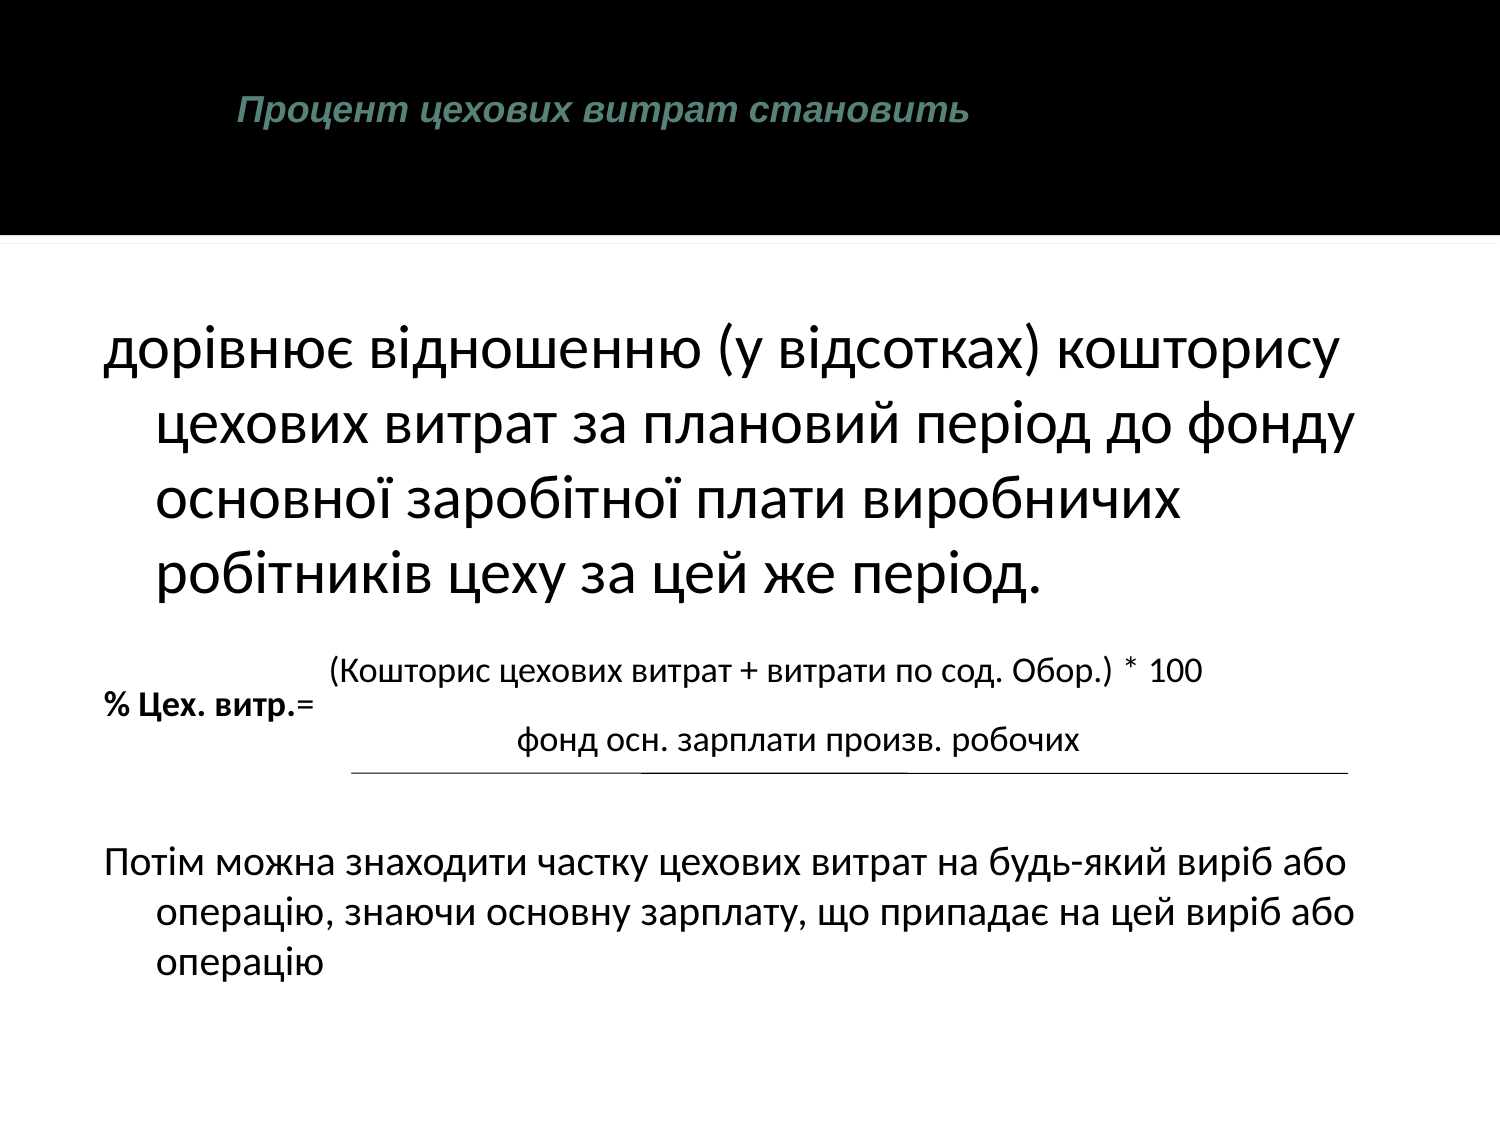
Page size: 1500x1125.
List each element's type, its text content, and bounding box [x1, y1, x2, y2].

text_box дорівнює відношенню (у відсотках) кошторису цехових витрат за плановий період до фонду основної заробітної плати виробничих робітників цеху за цей же період. % Цех. витр.= (Кошторис цехових витрат + витрати по сод. Обор.) * 100 фонд осн. зарплати произв. робочих Потім можна знаходити частку цехових витрат на будь-який виріб або операцію, знаючи основну зарплату, що припадає на цей виріб або операцію [74, 291, 1425, 1078]
text_box Процент цехових витрат становить [222, 78, 987, 138]
